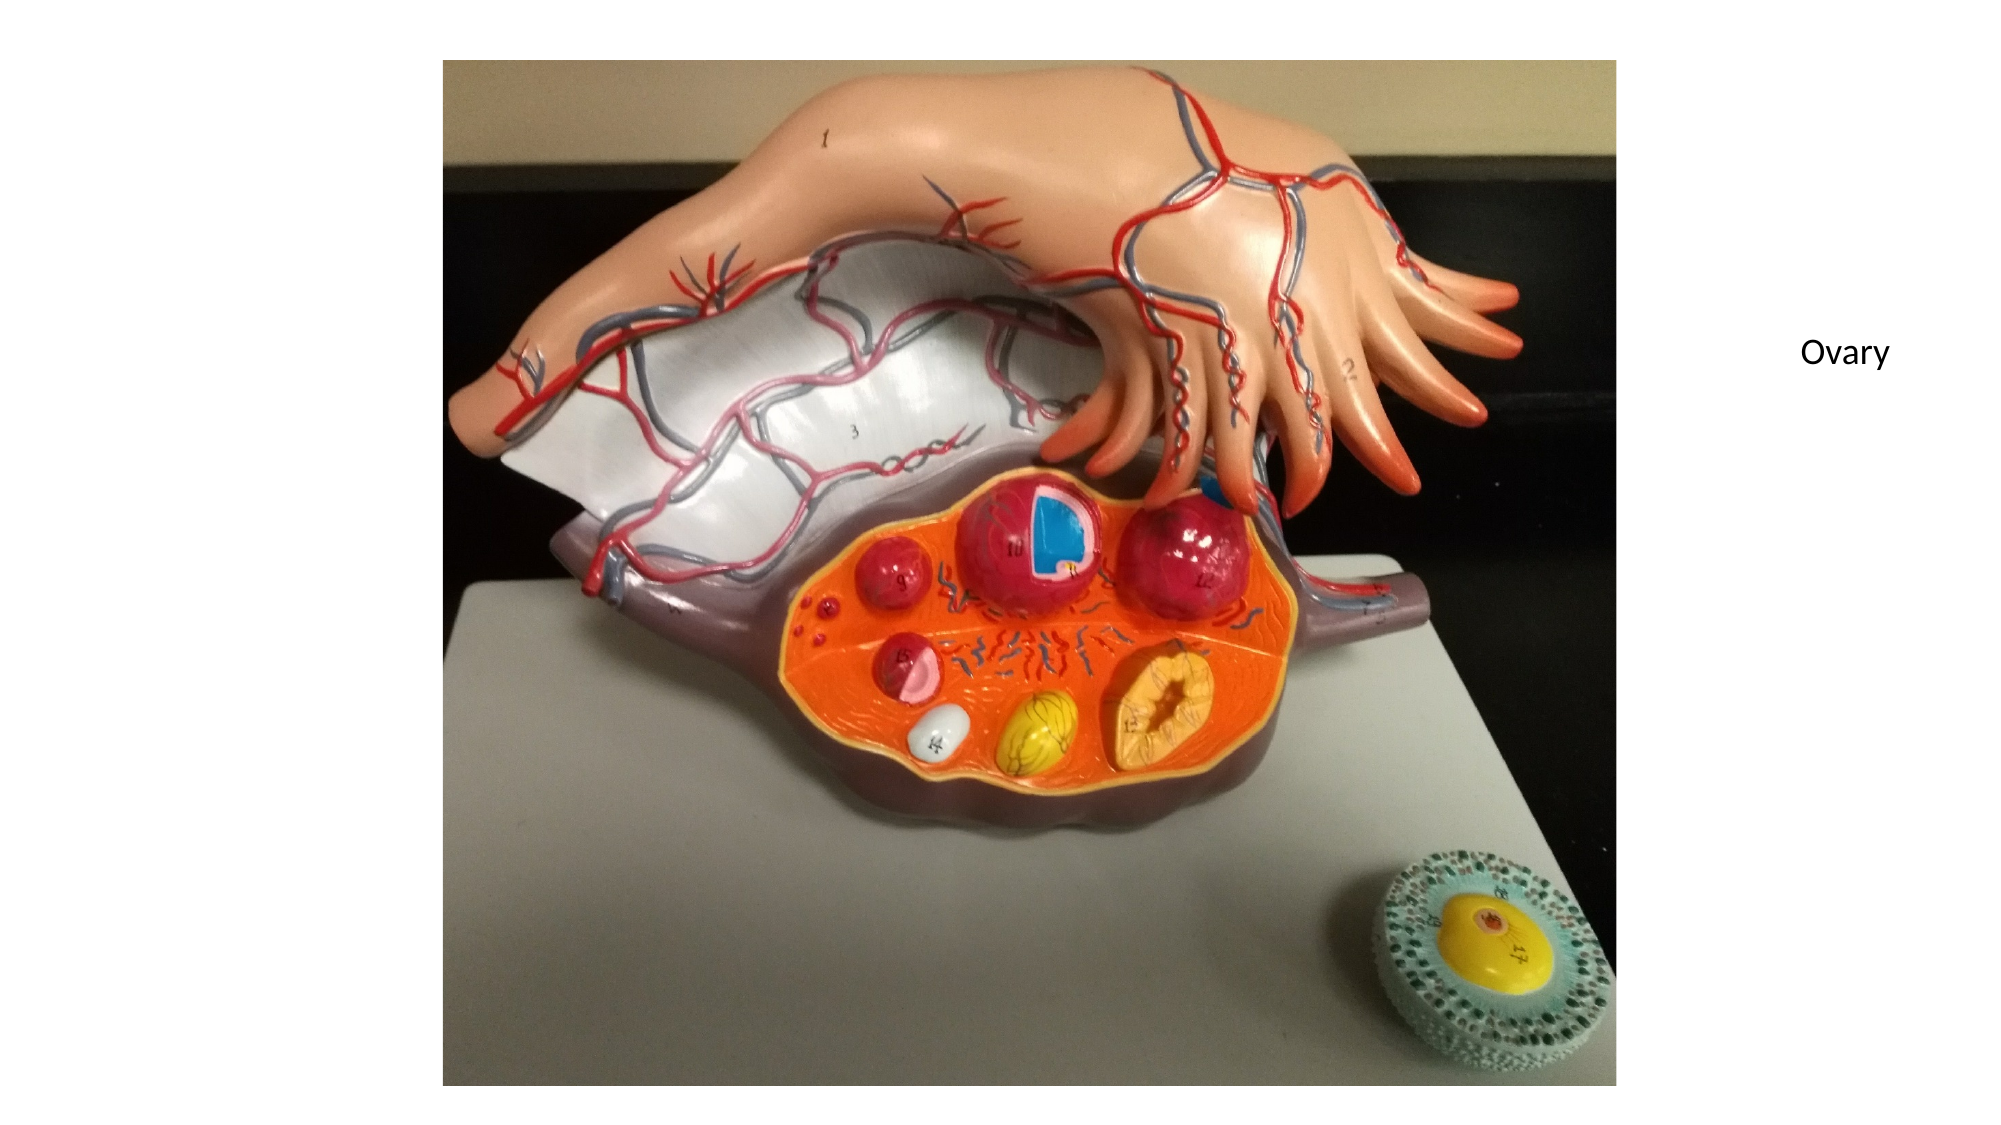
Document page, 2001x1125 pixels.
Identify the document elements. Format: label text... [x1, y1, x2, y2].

text_box Ovary [1785, 319, 1926, 380]
picture [442, 59, 1617, 1086]
